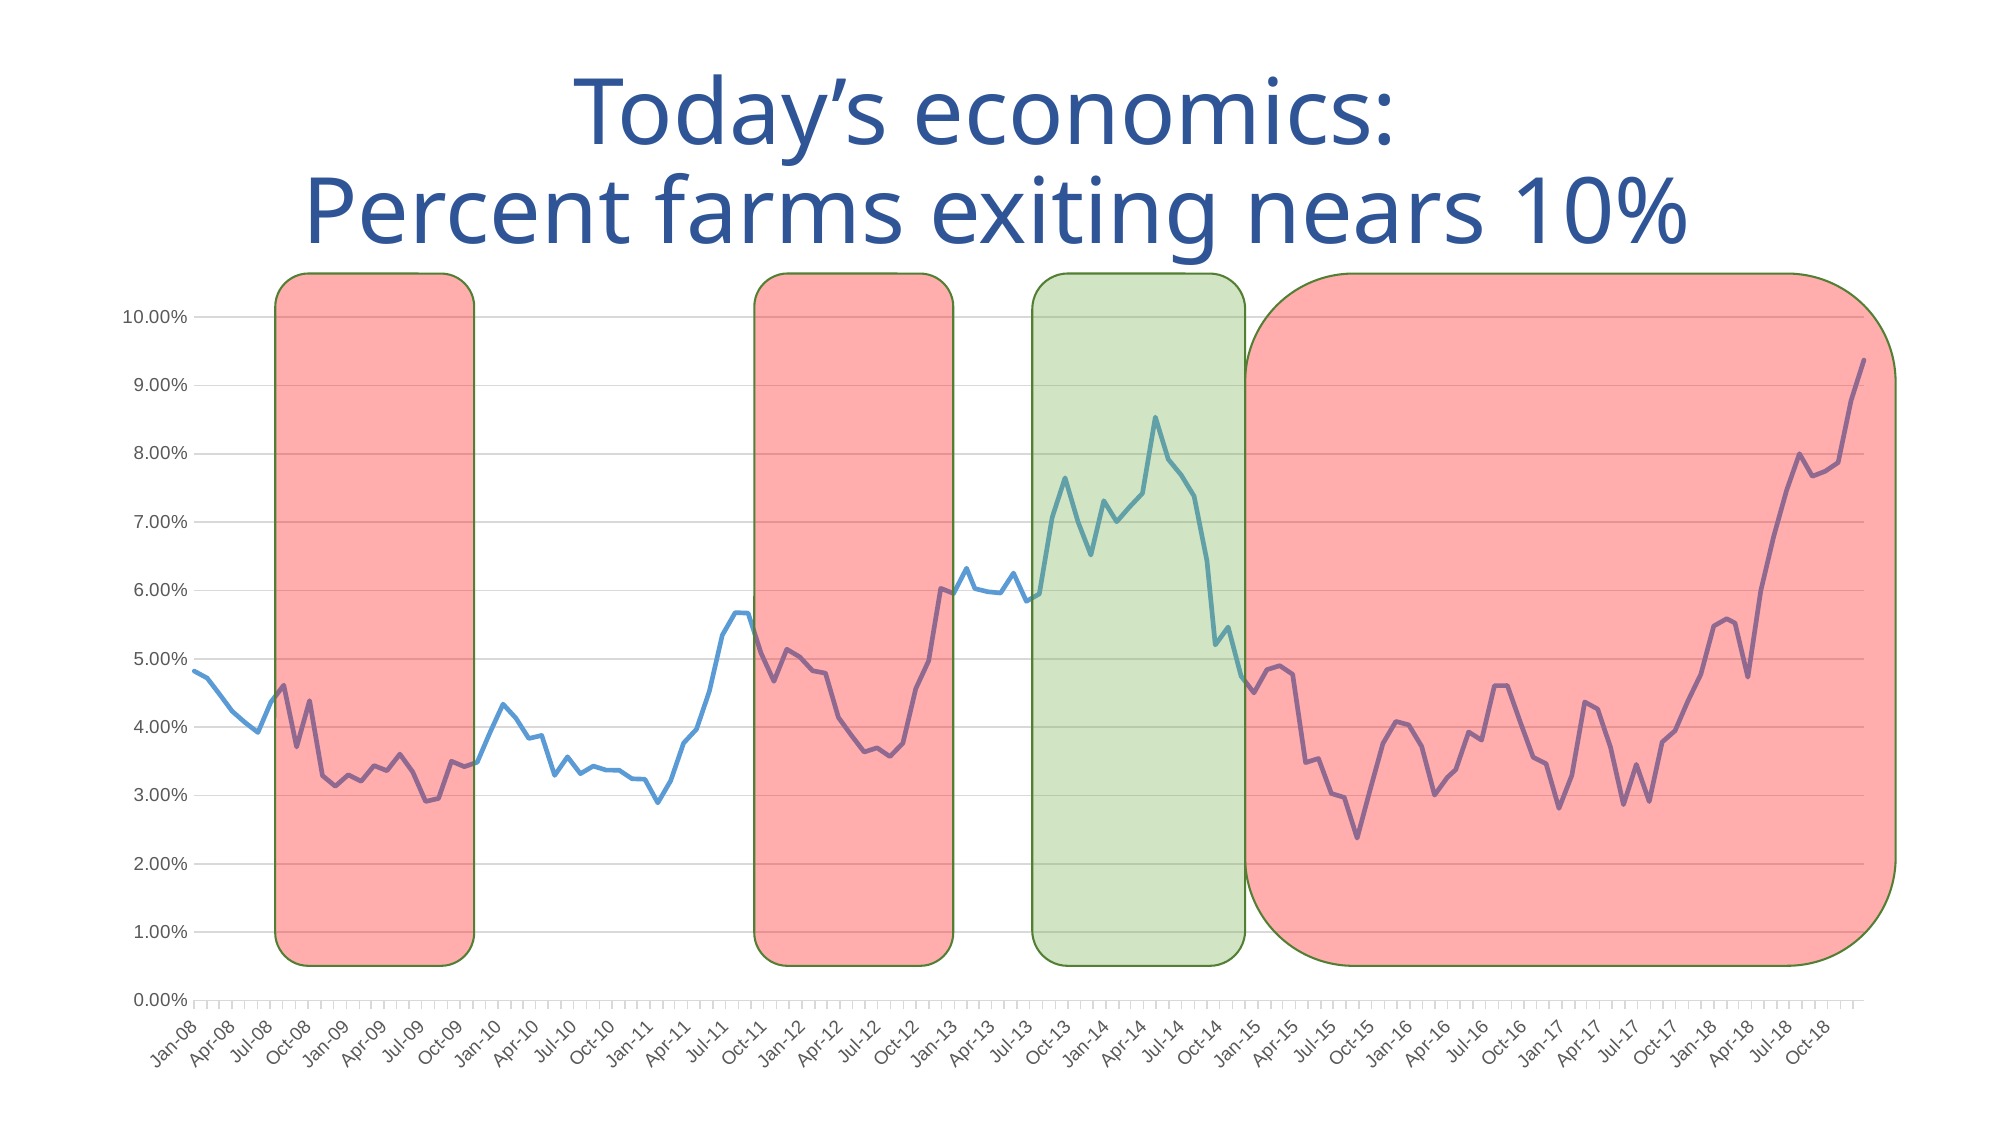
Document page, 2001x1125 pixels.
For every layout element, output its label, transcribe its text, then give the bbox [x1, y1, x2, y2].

text_box [757, 272, 950, 290]
text_box [1294, 272, 1847, 290]
title Today’s economics: Percent farms exiting nears 10% [99, 56, 1896, 274]
text_box [278, 272, 471, 290]
text_box [1036, 272, 1241, 290]
chart [86, 290, 1901, 1089]
